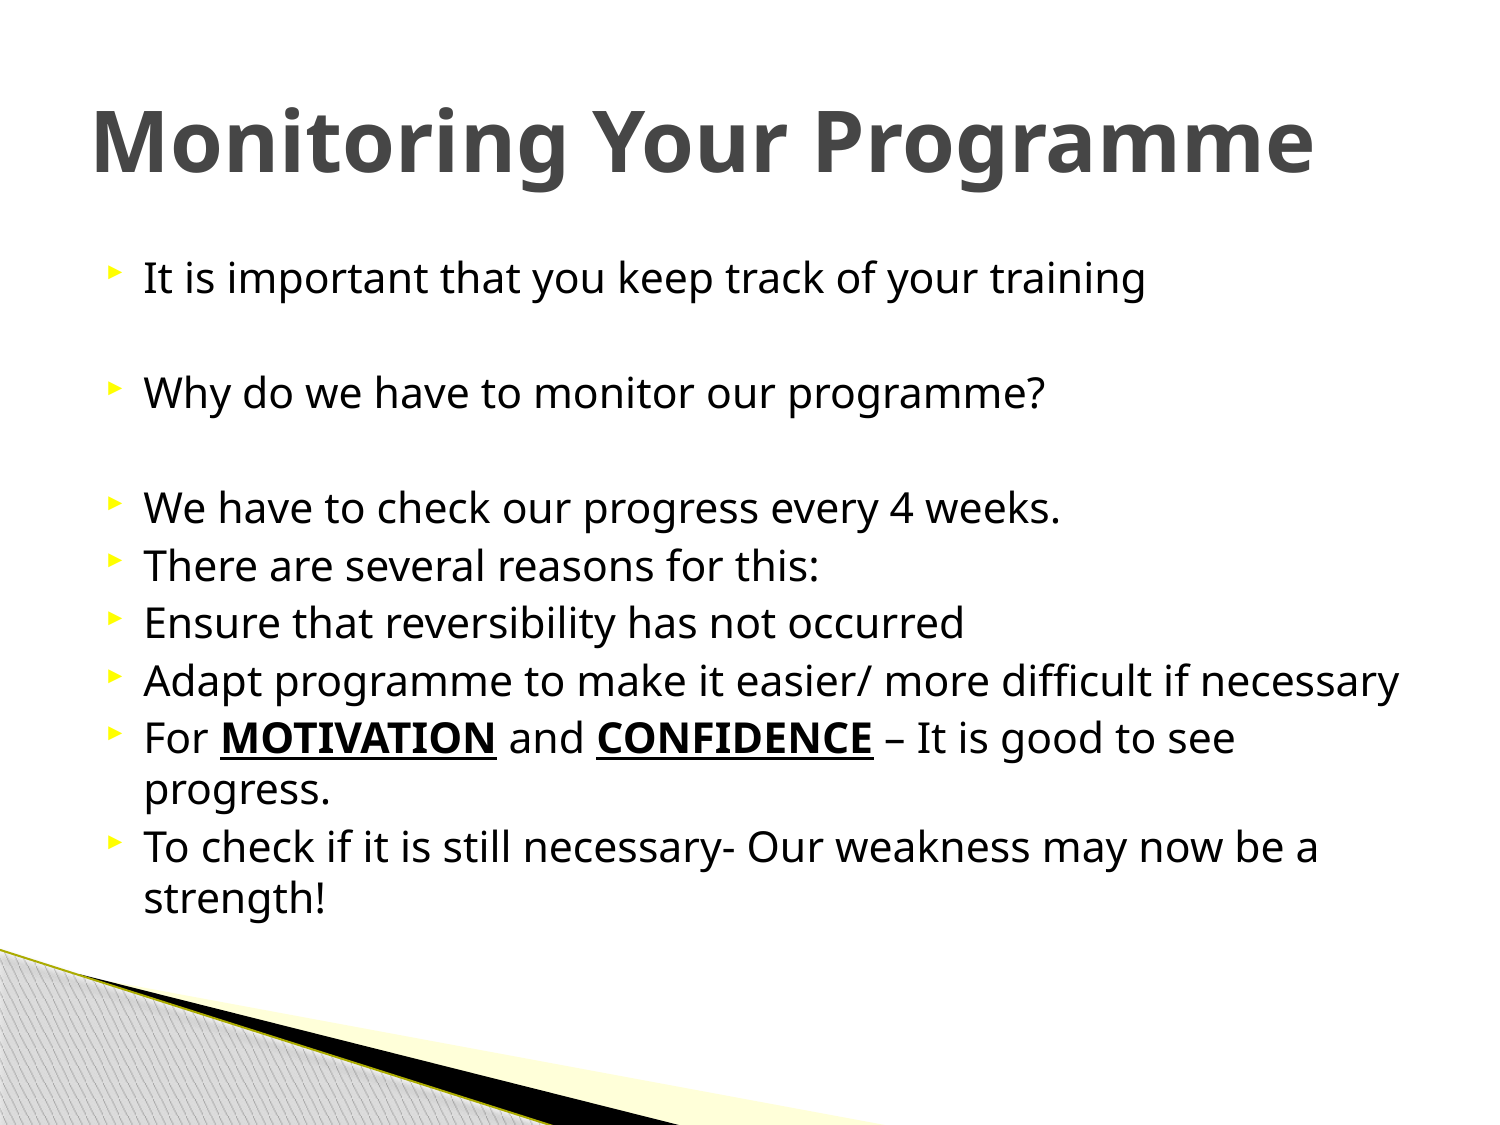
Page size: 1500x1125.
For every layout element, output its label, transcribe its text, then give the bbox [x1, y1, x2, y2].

list It is important that you keep track of your training Why do we have to monitor our programme? We have to check our progress every 4 weeks. There are several reasons for this: Ensure that reversibility has not occurred Adapt programme to make it easier/ more difficult if necessary For MOTIVATION and CONFIDENCE – It is good to see progress. To check if it is still necessary- Our weakness may now be a strength! [75, 243, 1425, 986]
title Monitoring Your Programme [75, 45, 1425, 233]
